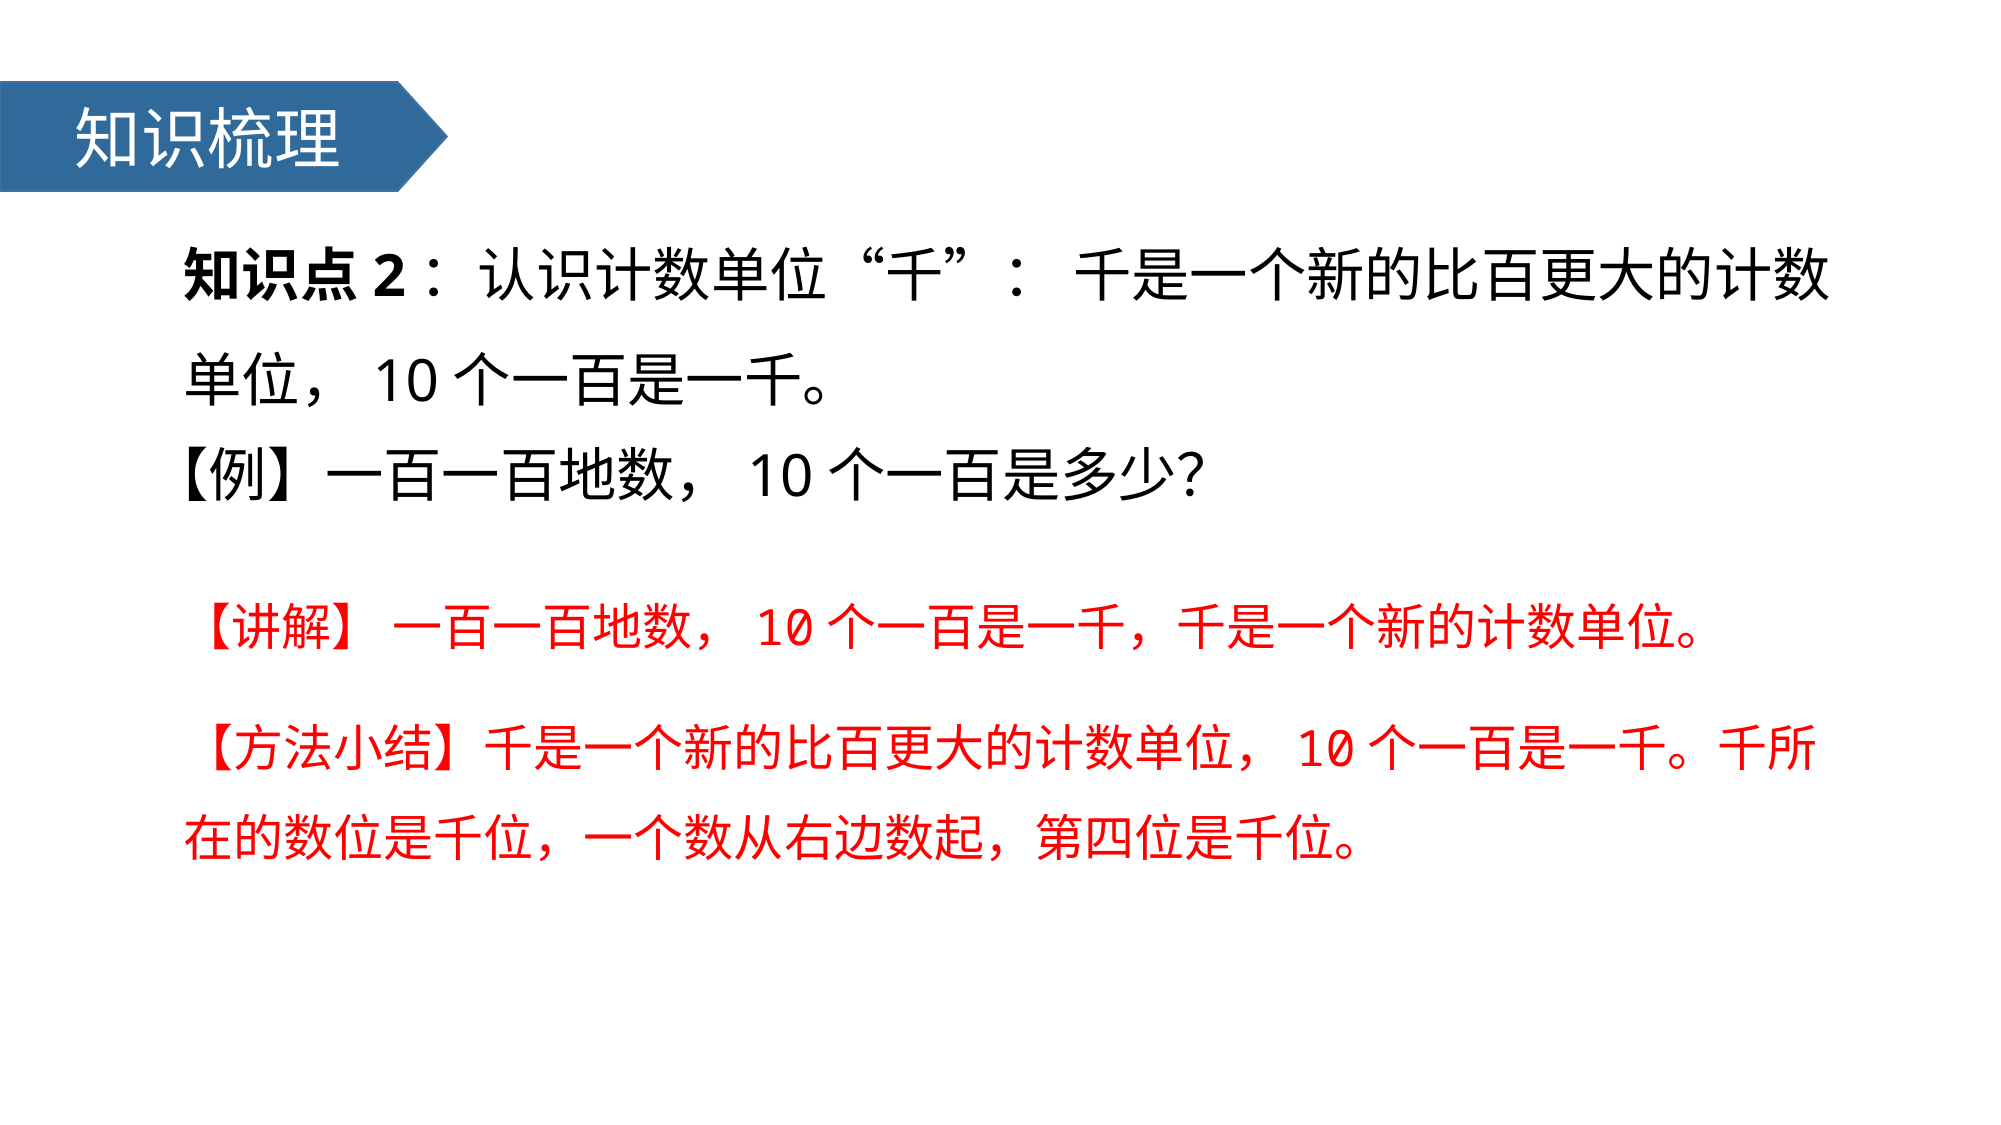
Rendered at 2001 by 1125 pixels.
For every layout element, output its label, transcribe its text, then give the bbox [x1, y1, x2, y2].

text_box 【讲解】 一百一百地数，10个一百是一千，千是一个新的计数单位。 [166, 557, 1742, 663]
text_box 【方法小结】千是一个新的比百更大的计数单位，10个一百是一千。千所在的数位是千位，一个数从右边数起，第四位是千位。 [168, 679, 1853, 874]
text_box 知识梳理 [0, 82, 447, 191]
text_box 【例】一百一百地数，10个一百是多少？ [135, 430, 1251, 516]
text_box 知识点2：认识计数单位“千”： 千是一个新的比百更大的计数单位，10个一百是一千。 [168, 195, 1853, 421]
